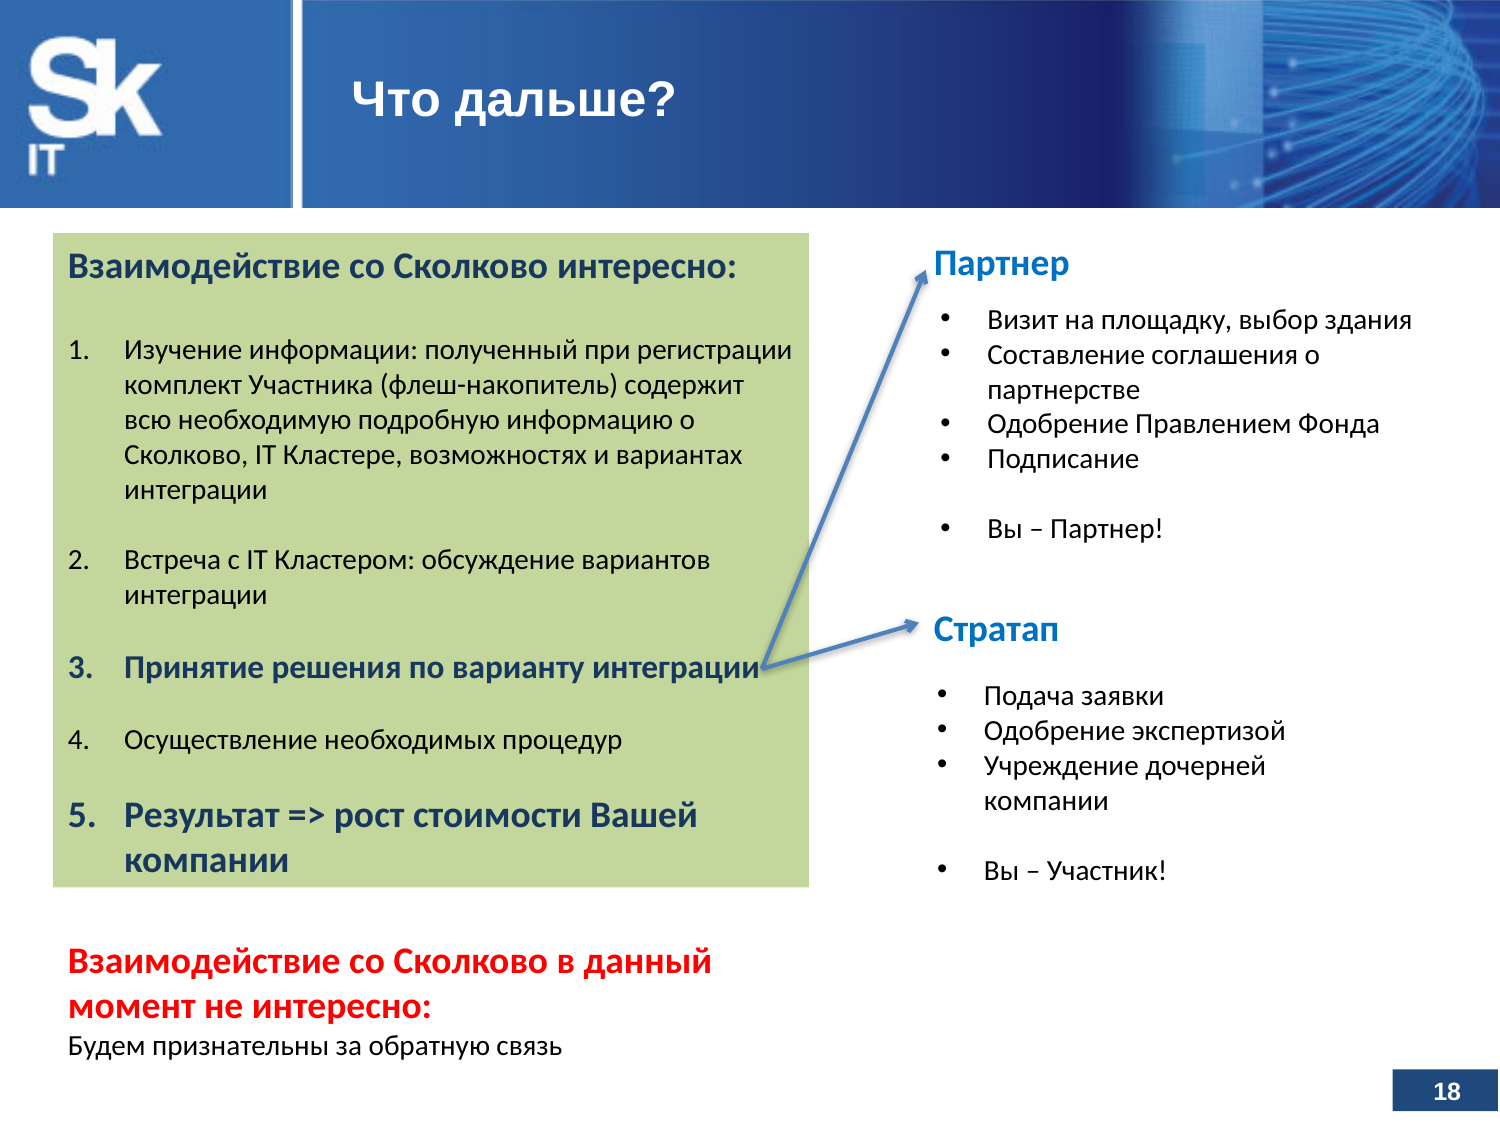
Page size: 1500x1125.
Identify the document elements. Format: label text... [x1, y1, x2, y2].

text_box Стратап [931, 596, 1131, 657]
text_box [761, 269, 926, 670]
text_box Визит на площадку, выбор здания Составление соглашения о партнерстве Одобрение Правлением Фонда Подписание Вы – Партнер! [931, 292, 1471, 553]
text_box Партнер [919, 230, 1203, 290]
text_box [761, 622, 920, 670]
picture [301, 0, 1500, 208]
text_box Подача заявки Одобрение экспертизой Учреждение дочерней компании Вы – Участник! [922, 668, 1394, 894]
text_box Что дальше? [336, 42, 1235, 150]
text_box Взаимодействие со Сколково в данный момент не интересно: Будем признательны за обратную связь [53, 928, 762, 1069]
picture [0, 0, 293, 208]
text_box Взаимодействие со Сколково интересно: Изучение информации: полученный при регистрации комплект Участника (флеш-накопитель) содержит всю необходимую подробную информацию о Сколково, IT Кластере, возможностях и вариантах интеграции Встреча с IT Кластером: обсуждение вариантов интеграции Принятие решения по варианту интеграции Осуществление необходимых процедур Результат => рост стоимости Вашей компании [53, 233, 809, 888]
